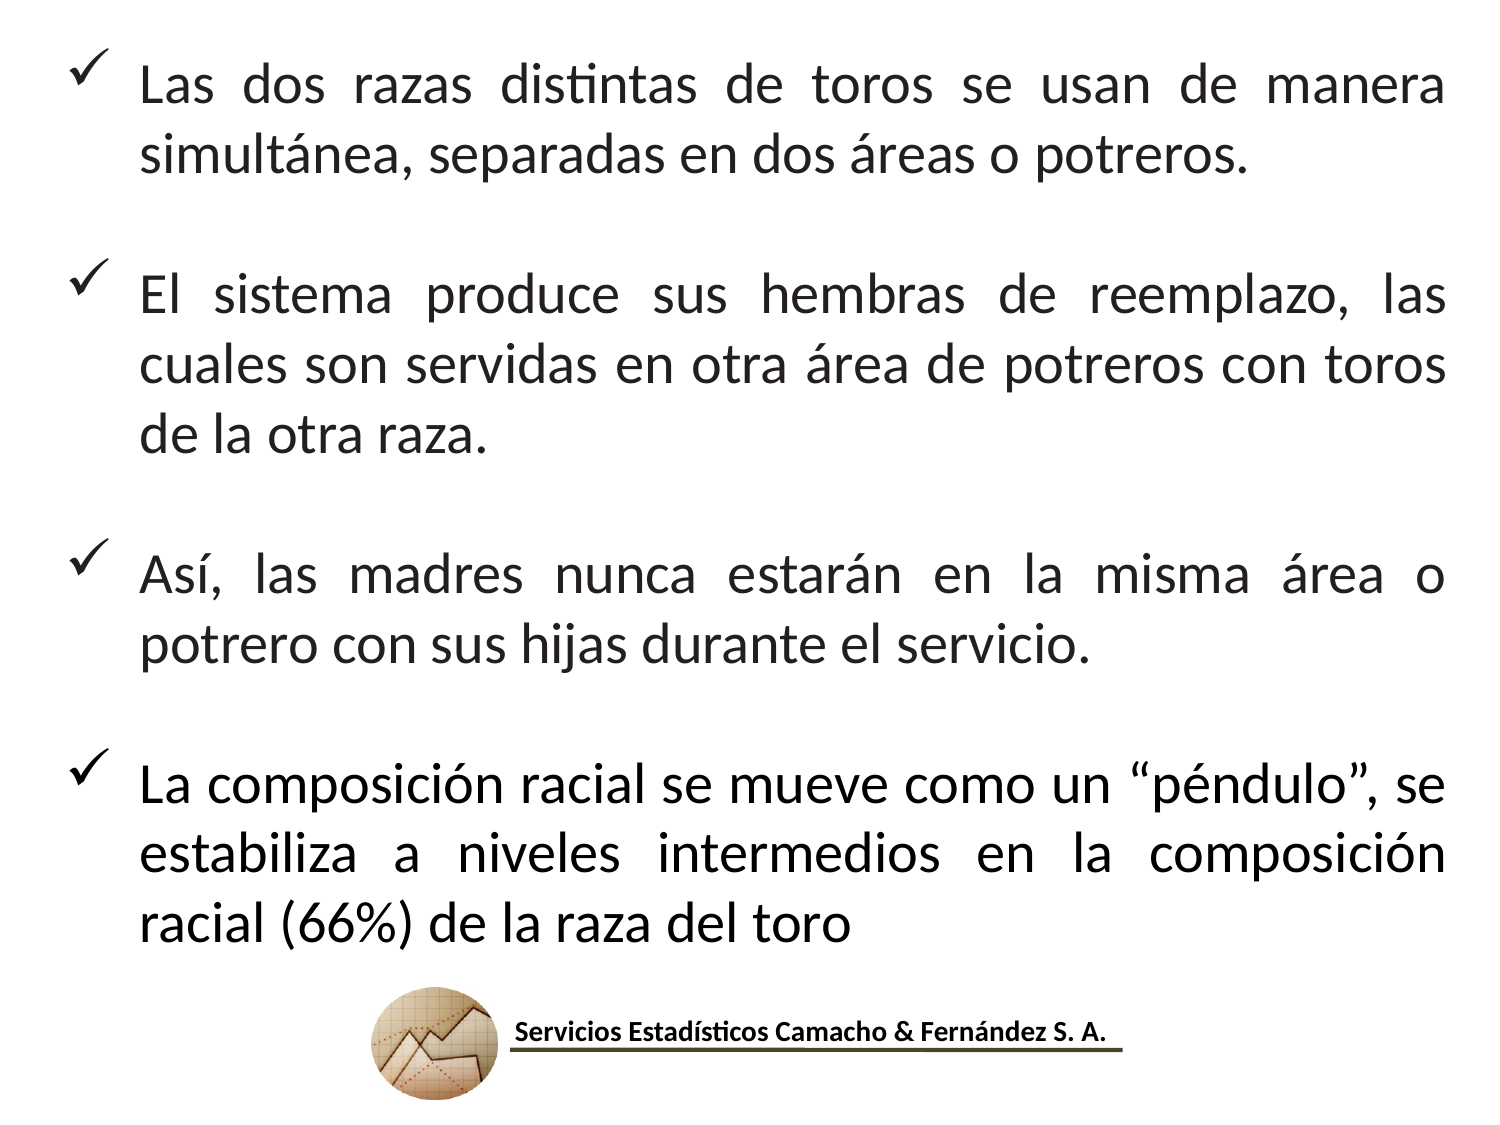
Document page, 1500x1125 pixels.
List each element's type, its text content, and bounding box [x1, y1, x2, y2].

text_box Las dos razas distintas de toros se usan de manera simultánea, separadas en dos áreas o potreros. El sistema produce sus hembras de reemplazo, las cuales son servidas en otra área de potreros con toros de la otra raza. Así, las madres nunca estarán en la misma área o potrero con sus hijas durante el servicio. La composición racial se mueve como un “péndulo”, se estabiliza a niveles intermedios en la composición racial (66%) de la raza del toro [49, 37, 1463, 962]
picture [371, 987, 498, 1100]
